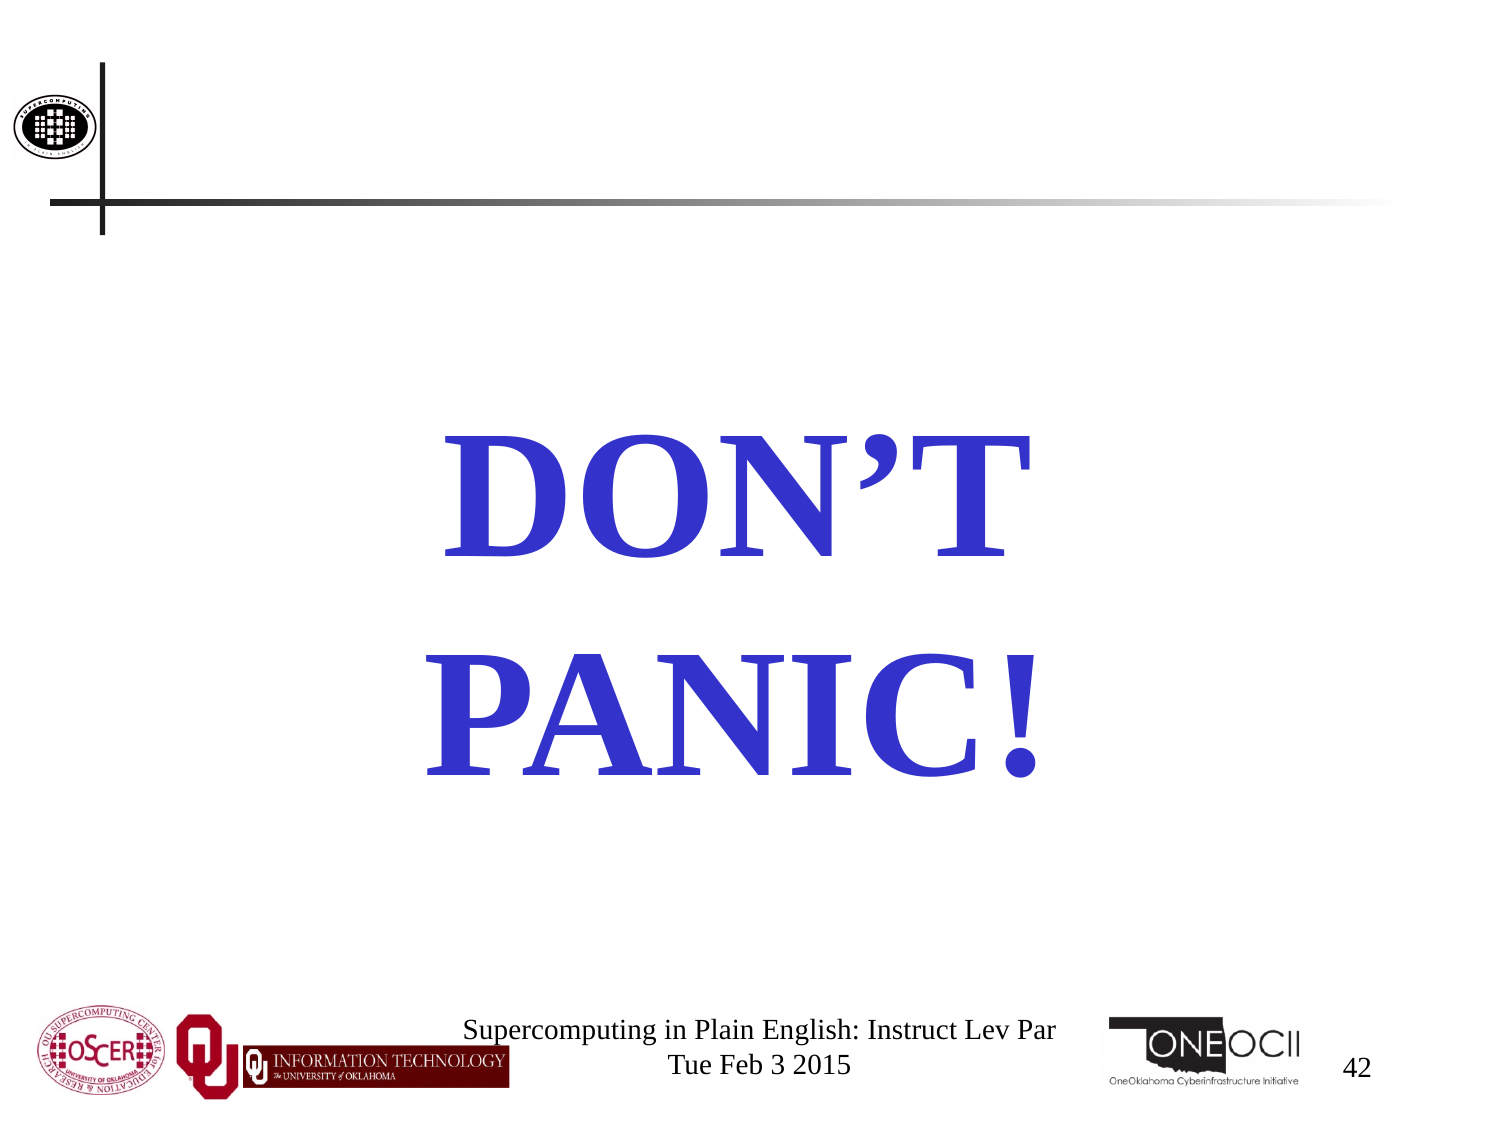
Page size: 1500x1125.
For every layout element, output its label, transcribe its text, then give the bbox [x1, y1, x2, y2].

picture [37, 1005, 165, 1095]
picture [12, 94, 98, 161]
picture [1100, 1013, 1306, 1093]
footer Supercomputing in Plain English: Instruct Lev Par Tue Feb 3 2015 [431, 1012, 1088, 1088]
text_box DON’T PANIC! [408, 365, 1066, 820]
picture [174, 1012, 513, 1102]
slide_number 42 [1174, 1015, 1388, 1091]
